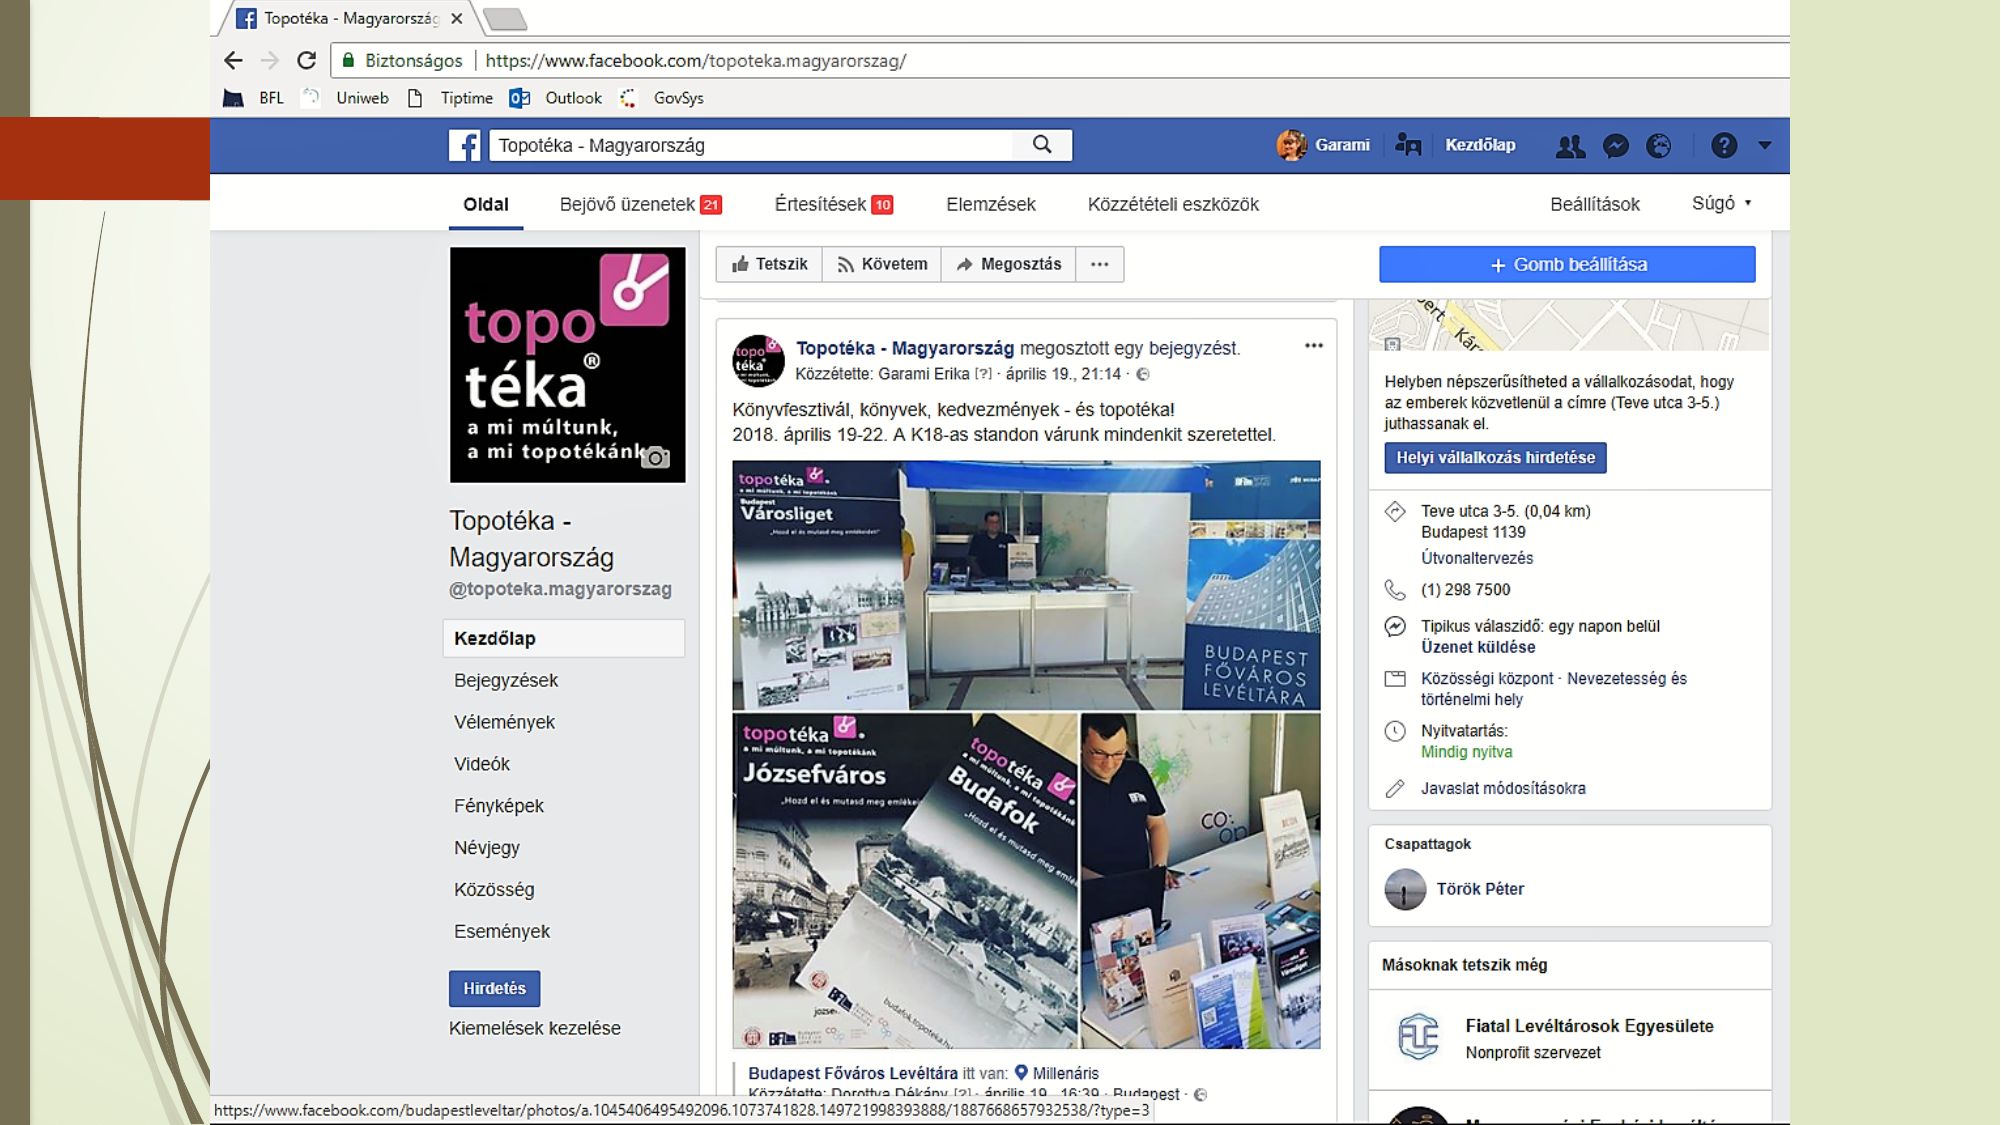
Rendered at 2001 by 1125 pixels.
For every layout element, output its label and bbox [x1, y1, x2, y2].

picture [209, 0, 1791, 1125]
